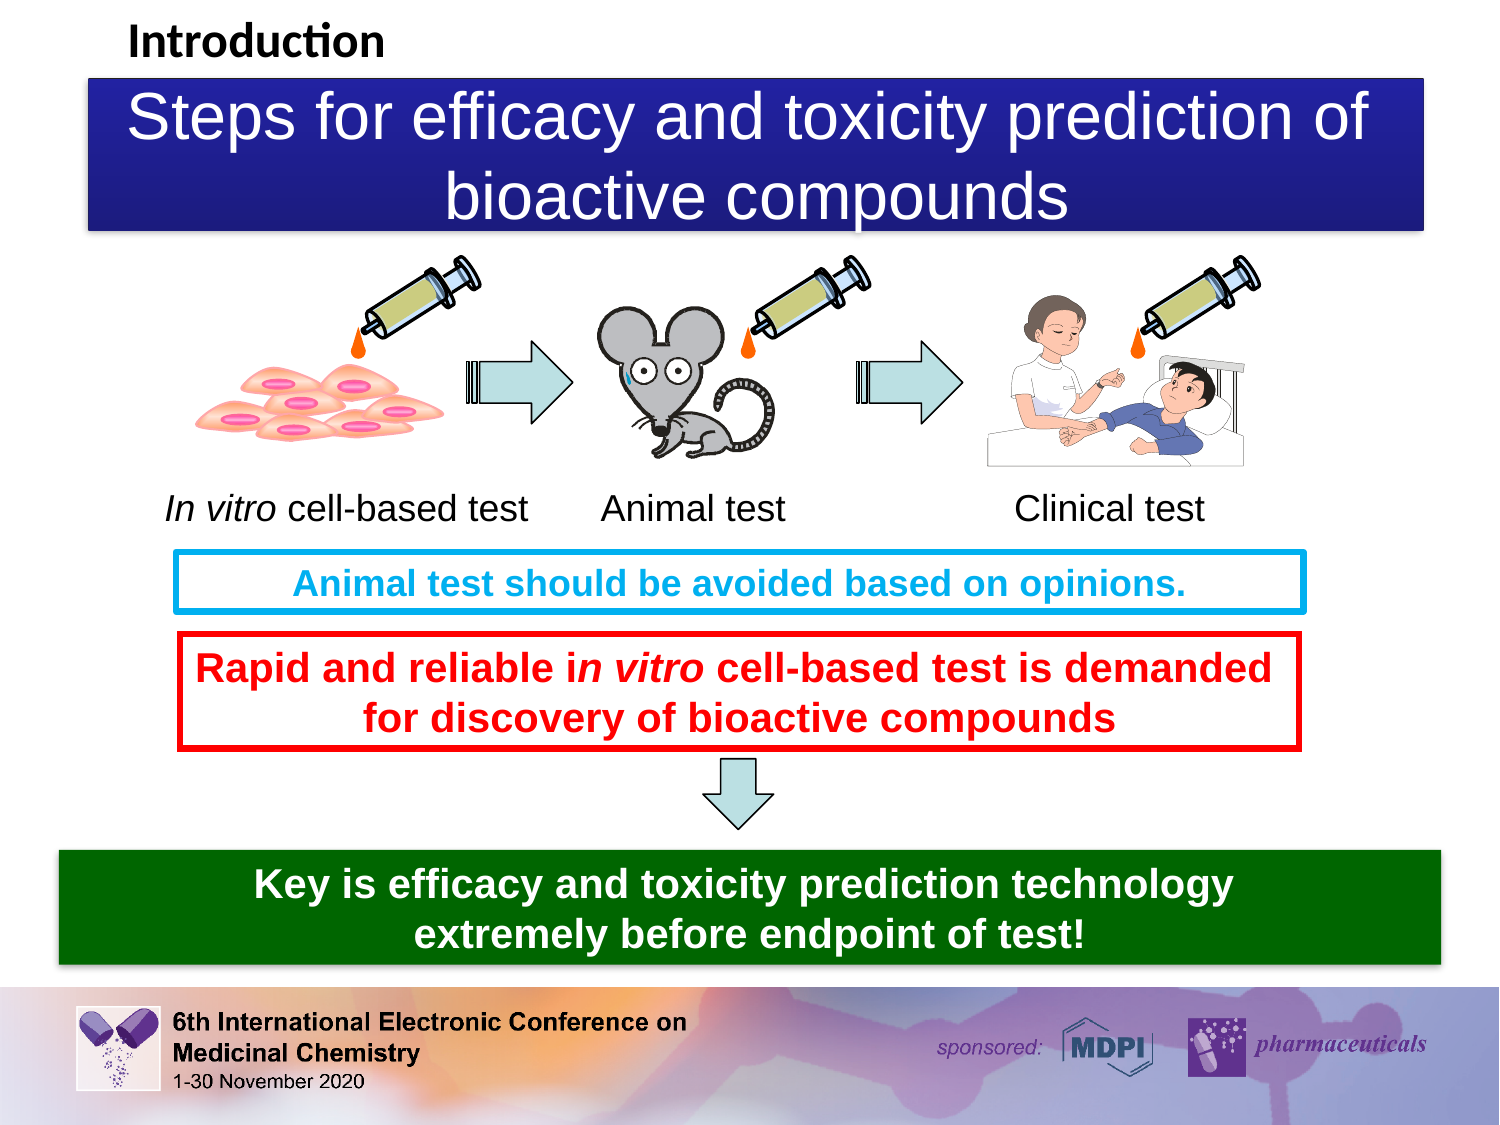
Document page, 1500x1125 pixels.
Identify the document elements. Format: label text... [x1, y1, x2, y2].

text_box In vitro cell-based test [149, 476, 544, 537]
text_box Rapid and reliable in vitro cell-based test is demanded for discovery of bioactive compounds [180, 633, 1300, 749]
picture [0, 987, 1499, 1125]
picture [348, 252, 483, 360]
picture [596, 252, 873, 460]
text_box Clinical test [999, 476, 1221, 537]
text_box Introduction [112, 0, 1400, 75]
text_box [466, 366, 470, 404]
text_box [869, 341, 963, 424]
text_box [856, 366, 860, 404]
text_box Animal test [585, 476, 801, 537]
text_box Steps for efficacy and toxicity prediction of bioactive compounds [88, 78, 1424, 231]
text_box [471, 366, 477, 404]
text_box Key is efficacy and toxicity prediction technology extremely before endpoint of test! [58, 849, 1442, 965]
text_box [479, 341, 573, 424]
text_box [194, 364, 445, 442]
text_box [702, 758, 774, 830]
text_box Animal test should be avoided based on opinions. [175, 551, 1304, 612]
picture [985, 252, 1262, 469]
text_box [861, 366, 867, 404]
